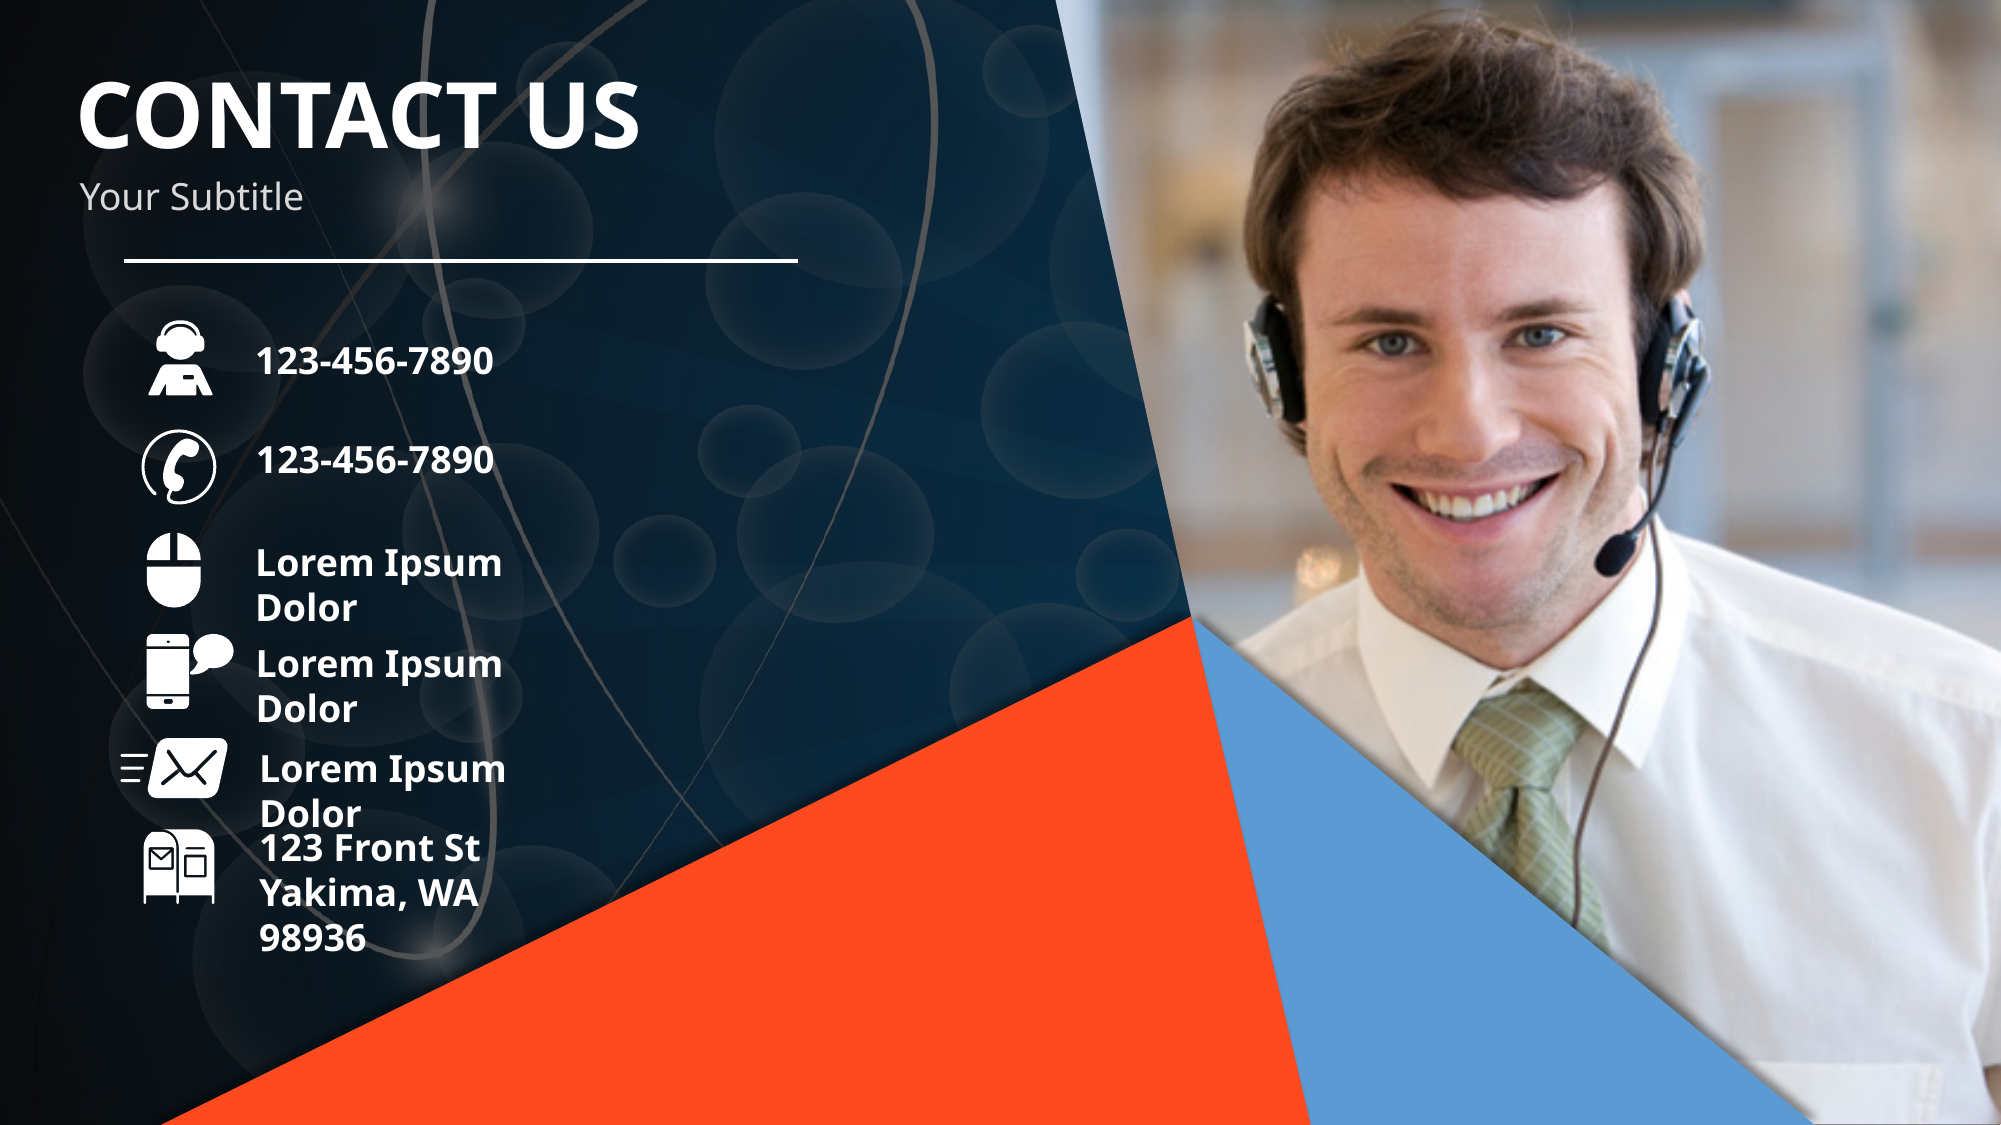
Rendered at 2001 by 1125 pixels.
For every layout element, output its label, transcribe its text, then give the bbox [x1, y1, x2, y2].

text_box Lorem Ipsum Dolor [240, 632, 586, 738]
text_box Lorem Ipsum Dolor [240, 531, 586, 632]
text_box 123 Front St Yakima, WA 98936 [244, 816, 590, 967]
text_box [158, 614, 1312, 1125]
text_box [1195, 617, 1817, 1125]
text_box [1054, 0, 2000, 1125]
text_box [177, 532, 201, 561]
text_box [148, 320, 213, 396]
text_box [146, 633, 234, 709]
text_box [143, 829, 215, 905]
text_box 123-456-7890 [241, 428, 541, 489]
text_box [146, 566, 201, 608]
text_box [146, 532, 171, 561]
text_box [60, 49, 1020, 227]
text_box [120, 737, 228, 798]
text_box [141, 429, 217, 505]
text_box 123-456-7890 [240, 329, 541, 390]
text_box Lorem Ipsum Dolor [244, 737, 590, 816]
